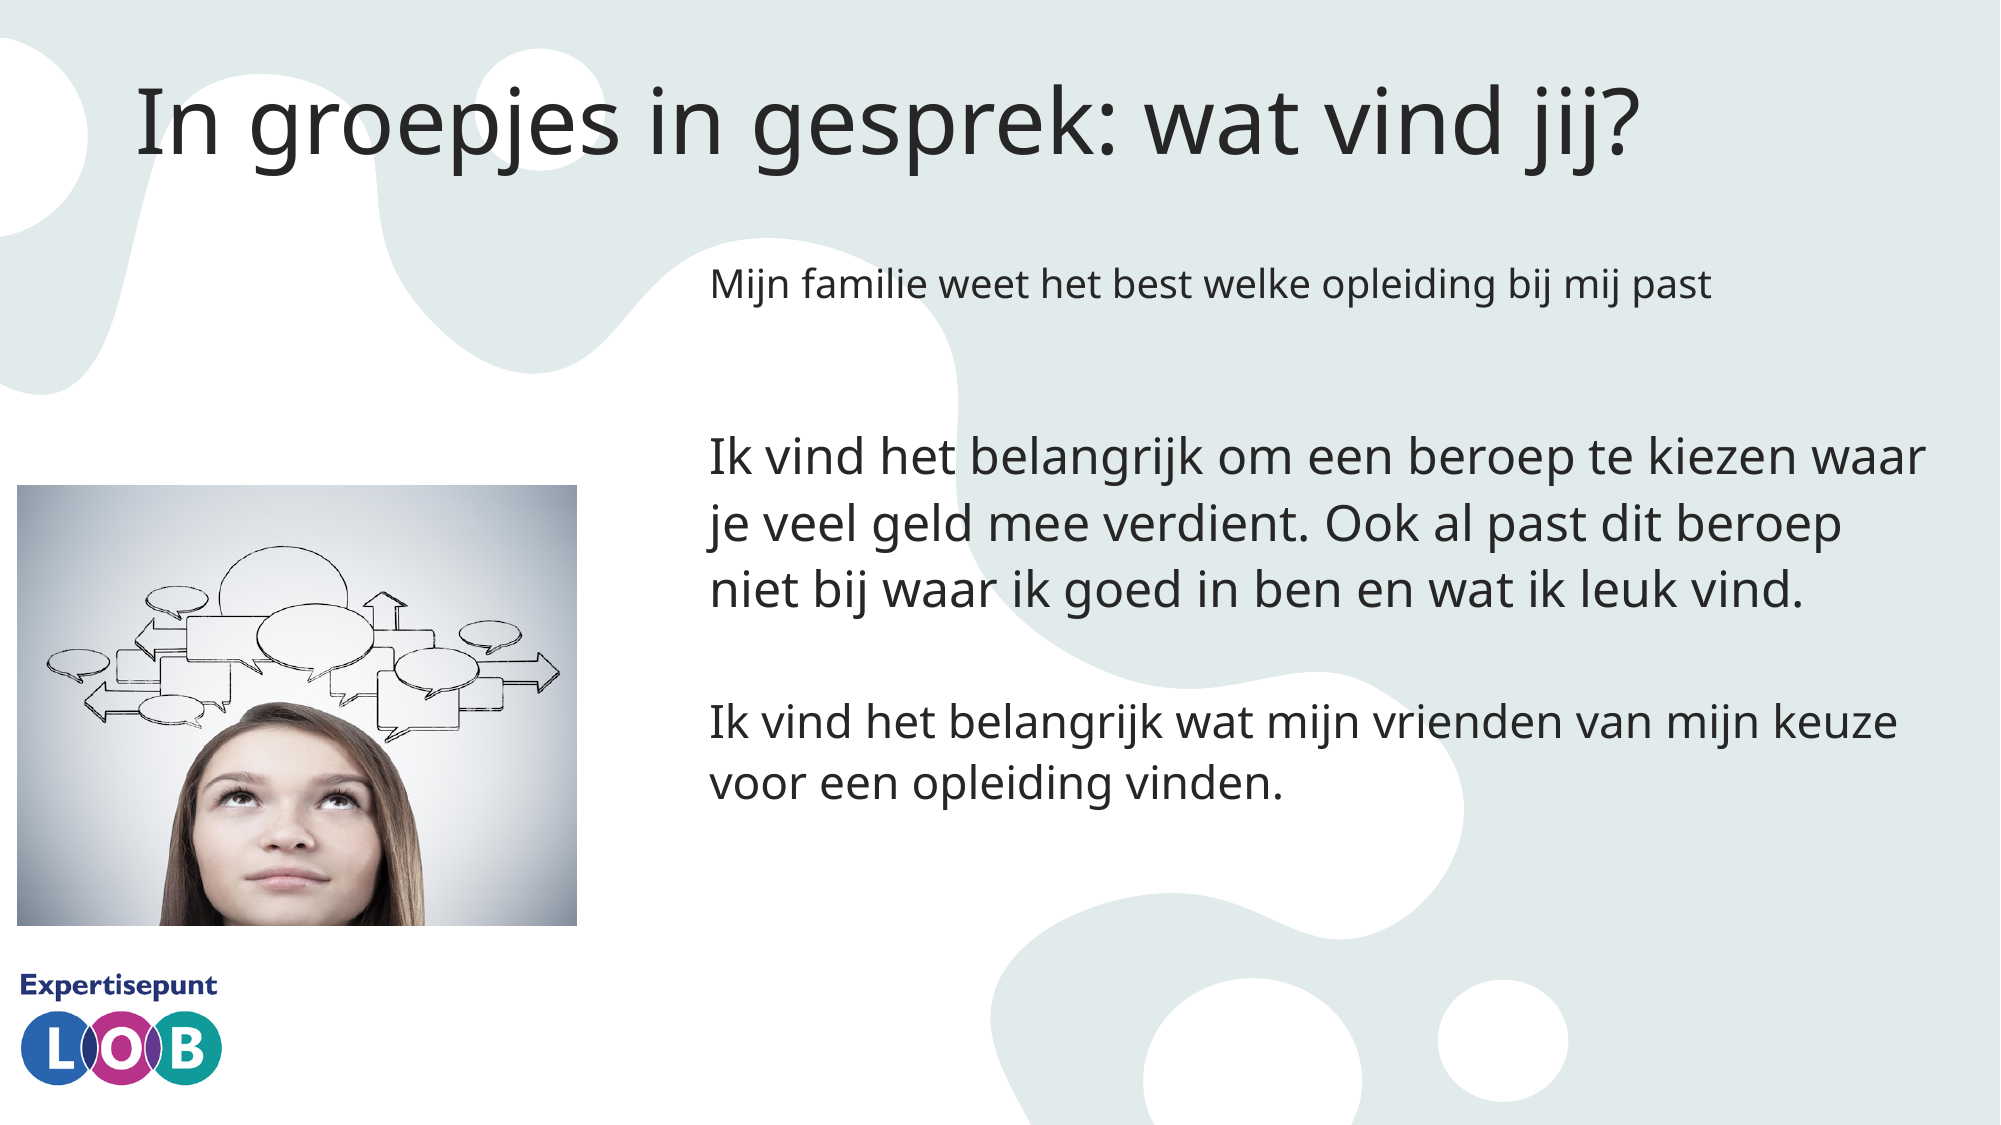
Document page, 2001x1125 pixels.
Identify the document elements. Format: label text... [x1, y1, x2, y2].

picture [17, 485, 577, 926]
text_box Ik vind het belangrijk wat mijn vrienden van mijn keuze voor een opleiding vinden. [694, 679, 1962, 817]
text_box Ik vind het belangrijk om een beroep te kiezen waar je veel geld mee verdient. Ook al past dit beroep niet bij waar ik goed in ben en wat ik leuk vind. [694, 411, 1962, 628]
text_box Mijn familie weet het best welke opleiding bij mij past [694, 246, 1962, 346]
title In groepjes in gesprek: wat vind jij? [120, 0, 1921, 181]
picture [0, 947, 242, 1120]
